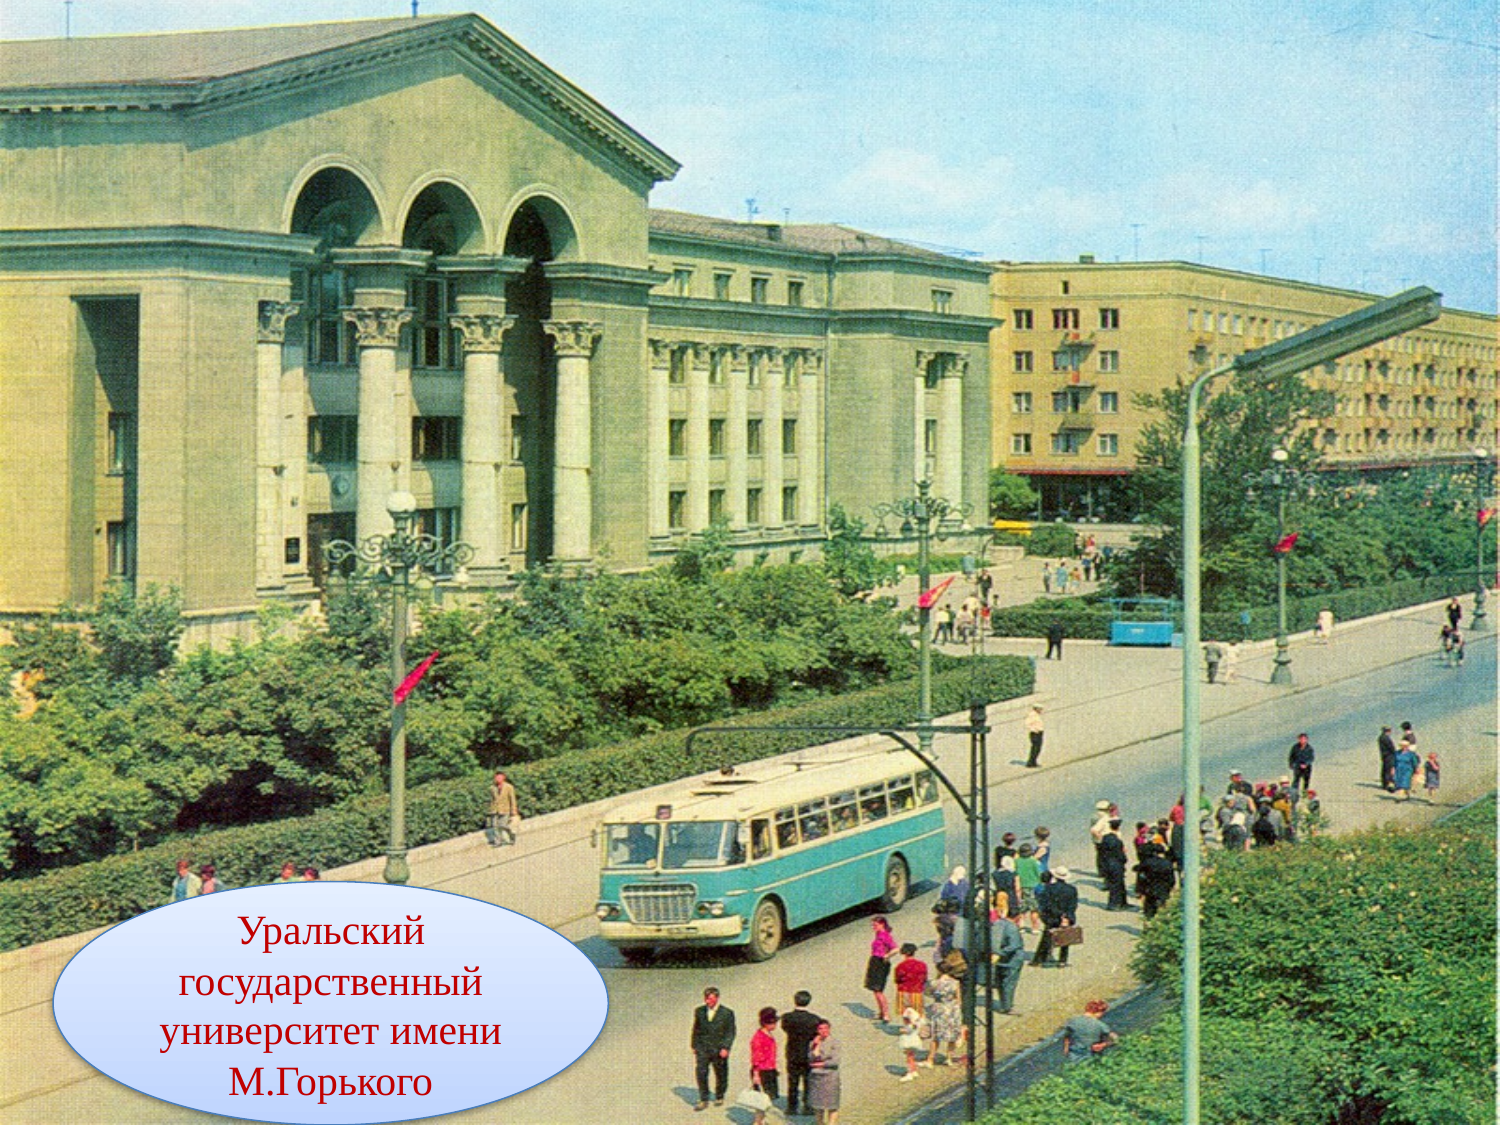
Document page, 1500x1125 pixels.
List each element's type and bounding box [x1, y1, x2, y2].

list [0, 0, 1500, 1125]
